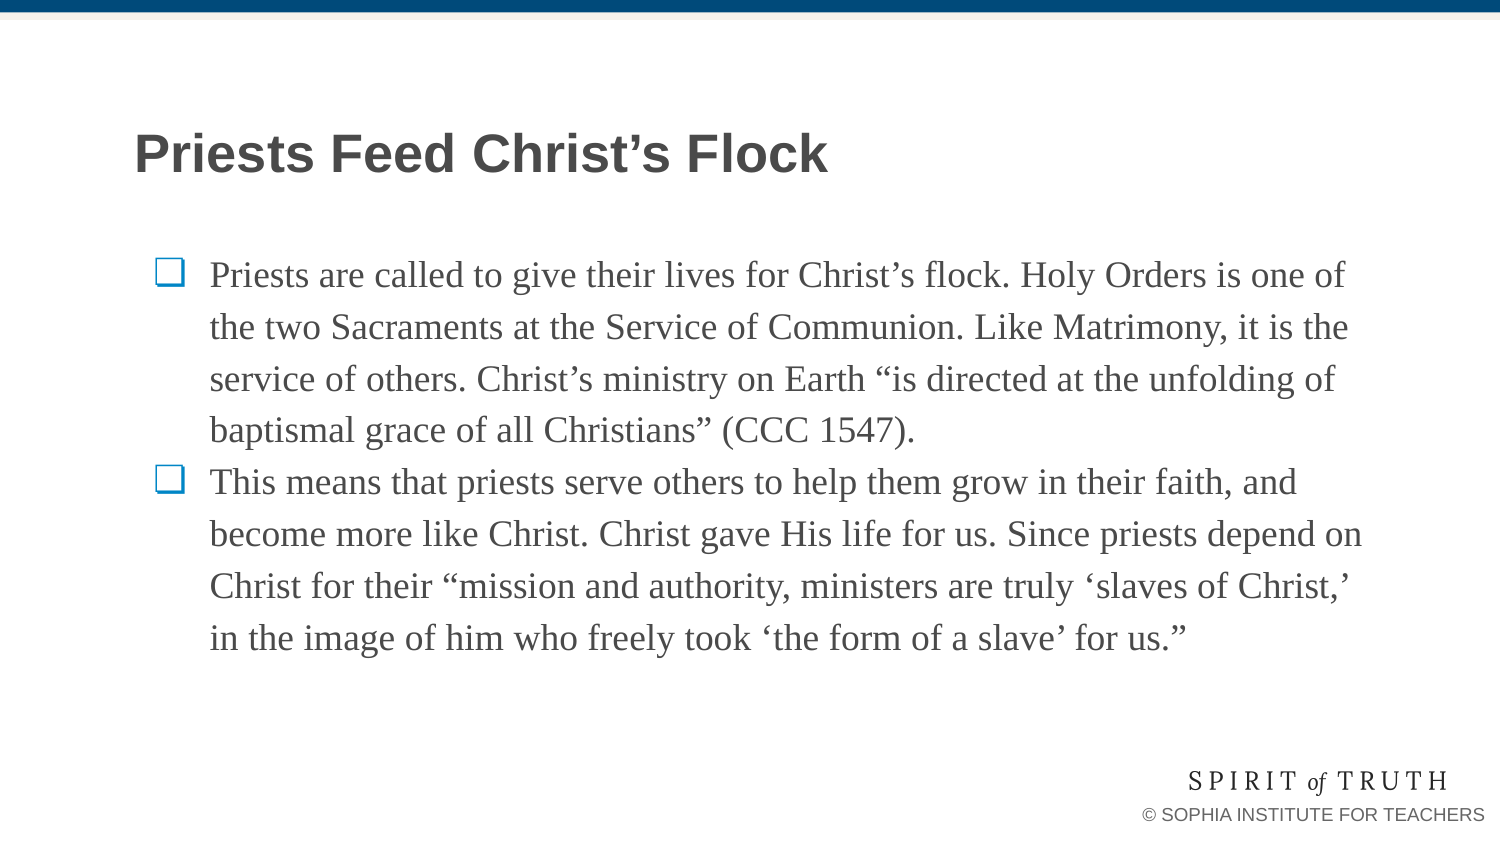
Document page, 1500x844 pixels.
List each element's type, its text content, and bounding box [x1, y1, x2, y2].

title Priests Feed Christ’s Flock [119, 103, 1381, 192]
picture [1186, 768, 1449, 797]
list Priests are called to give their lives for Christ’s flock. Holy Orders is one of the two Sacraments at the Service of Communion. Like Matrimony, it is the service of others. Christ’s ministry on Earth “is directed at the unfolding of baptismal grace of all Christians” (CCC 1547). This means that priests serve others to help them grow in their faith, and become more like Christ. Christ gave His life for us. Since priests depend on Christ for their “mission and authority, ministers are truly ‘slaves of Christ,’ in the image of him who freely took ‘the form of a slave’ for us.” [119, 228, 1381, 755]
